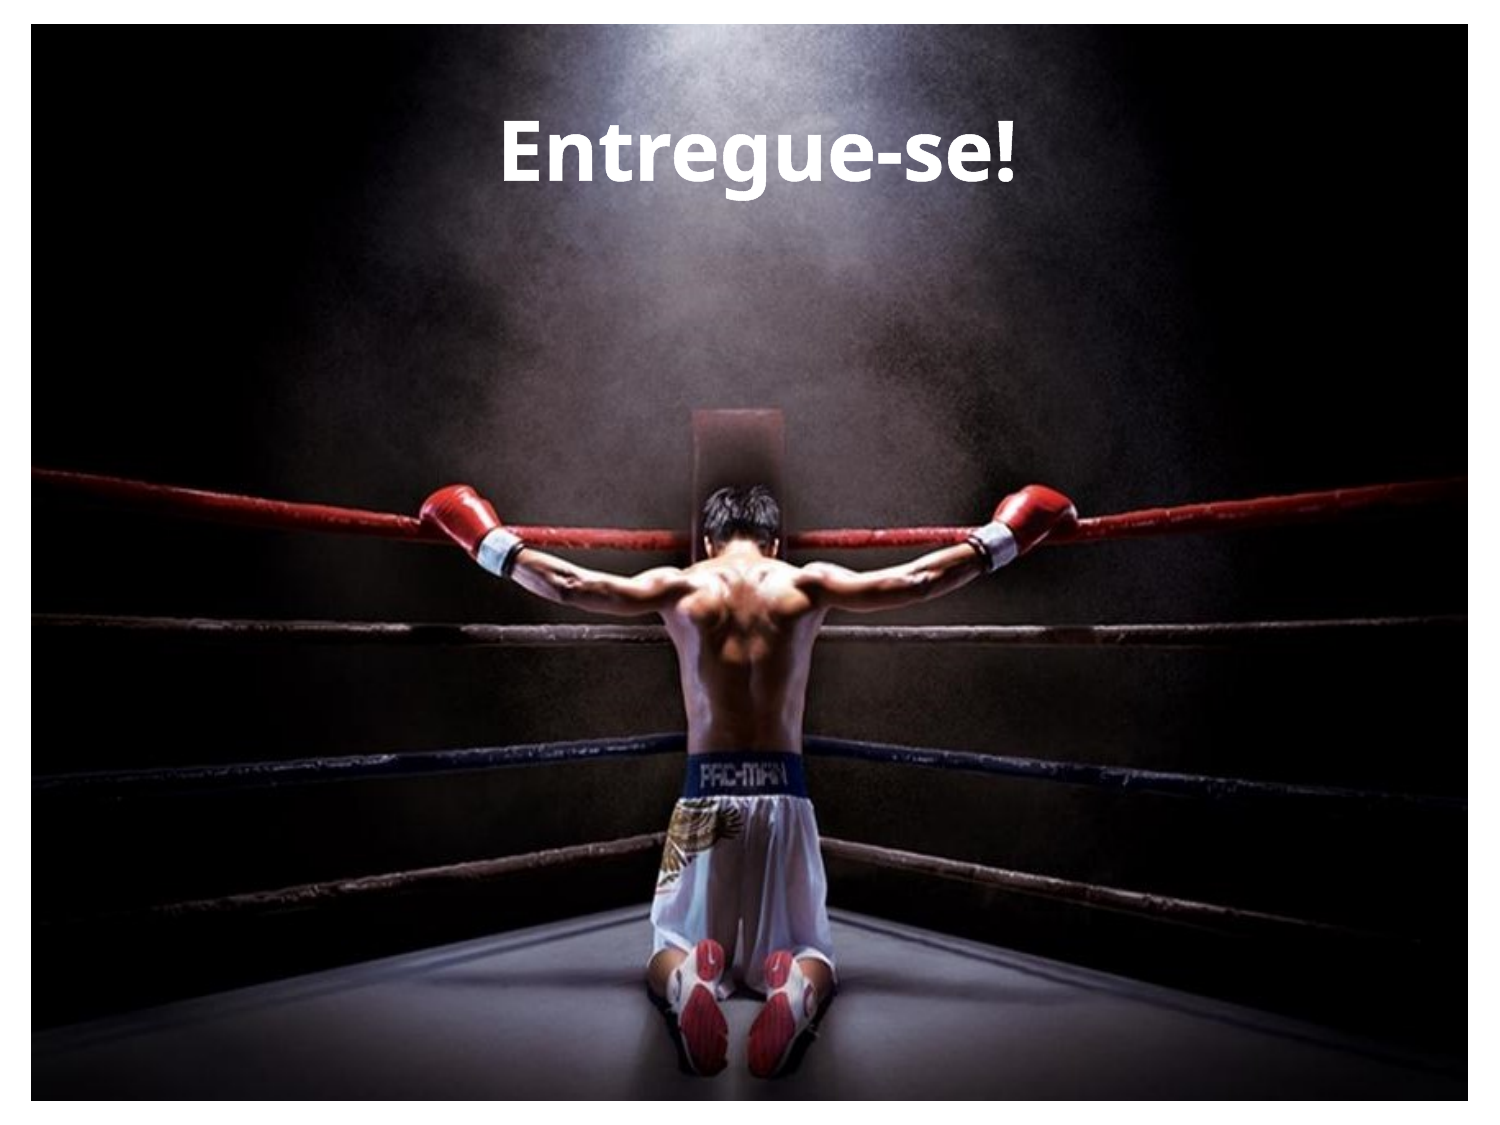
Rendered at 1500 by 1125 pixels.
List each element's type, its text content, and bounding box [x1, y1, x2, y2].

text_box [13, 5, 1487, 1119]
picture [0, 0, 1500, 1125]
text_box Entregue-se! [67, 90, 1447, 205]
